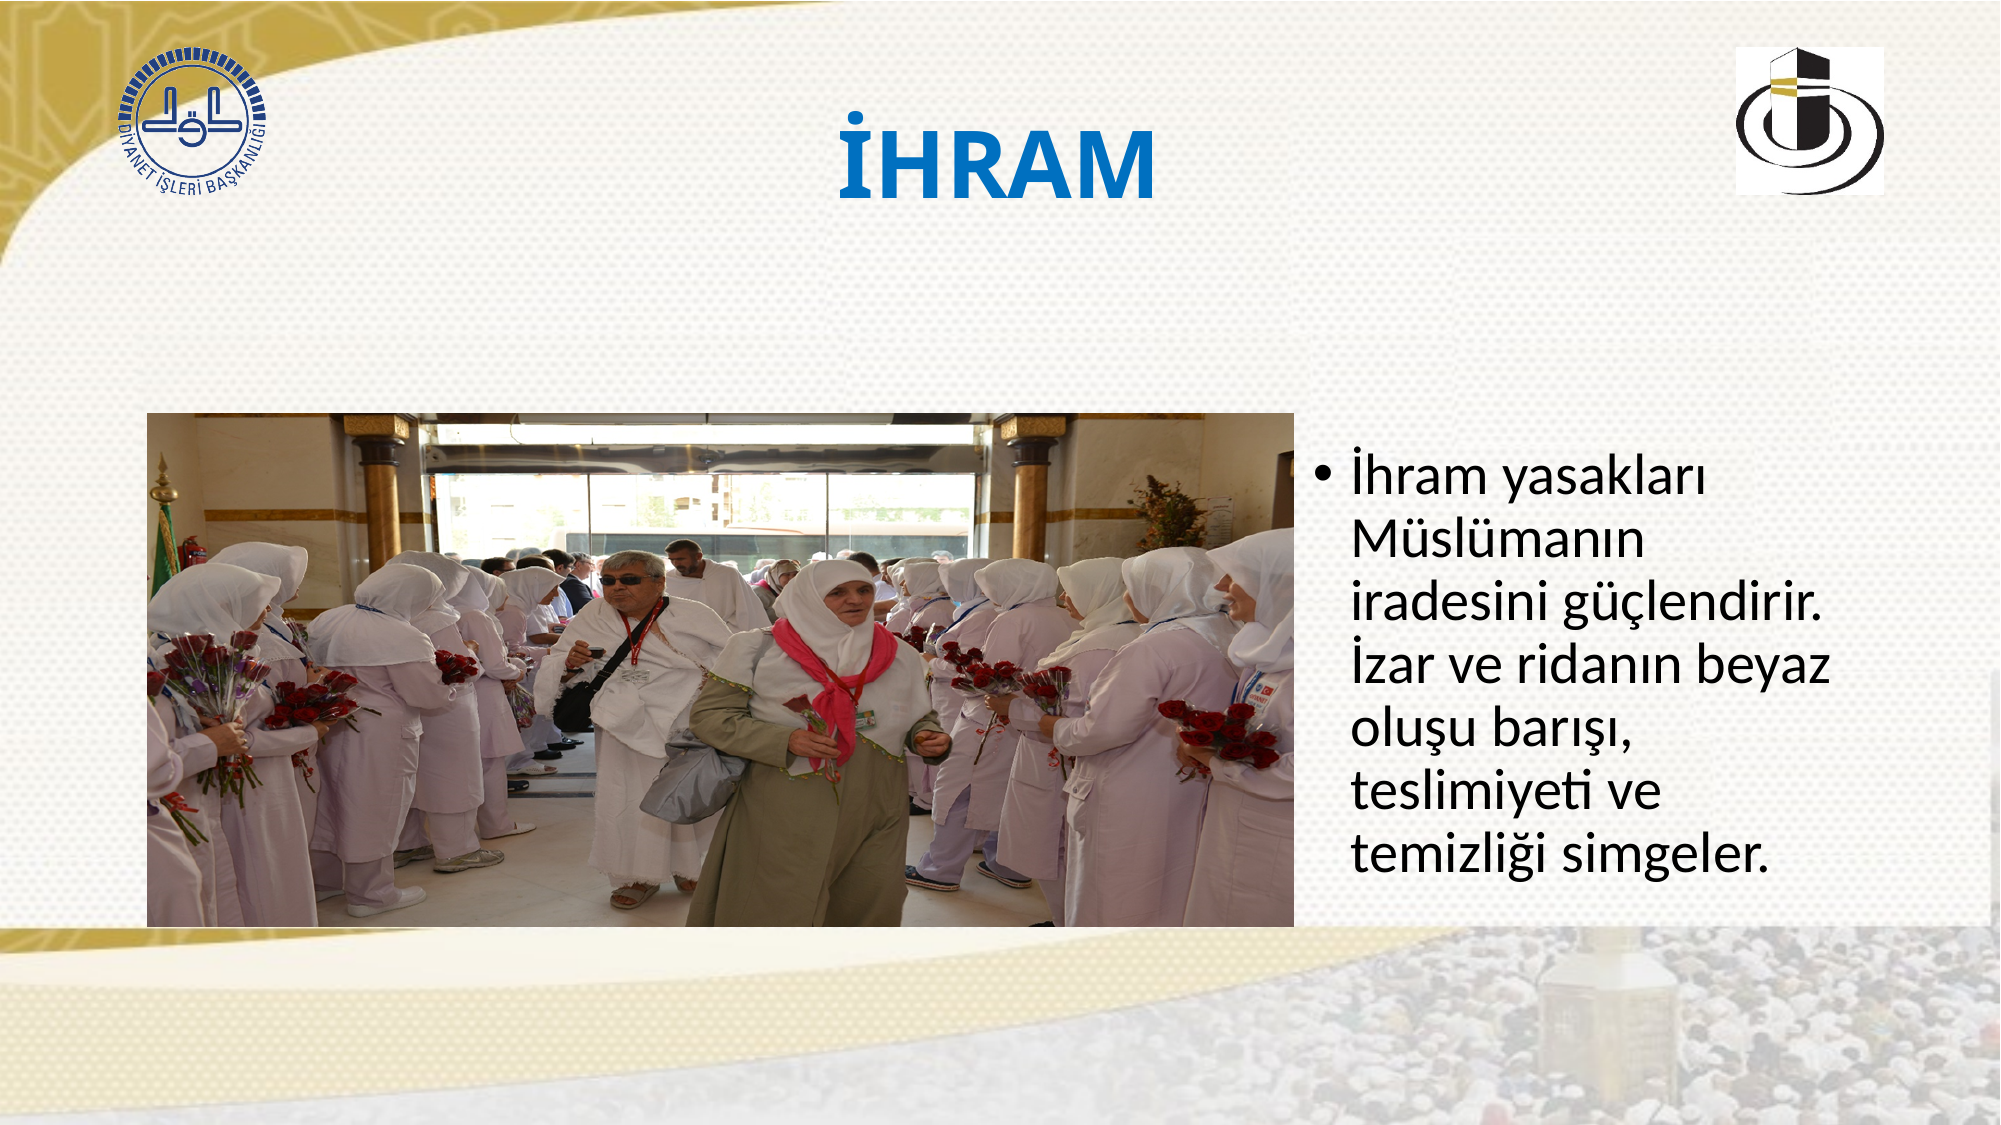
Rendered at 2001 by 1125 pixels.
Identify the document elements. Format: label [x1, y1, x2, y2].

list [0, 1, 2000, 1125]
text_box [118, 47, 1884, 195]
picture [147, 413, 1294, 927]
